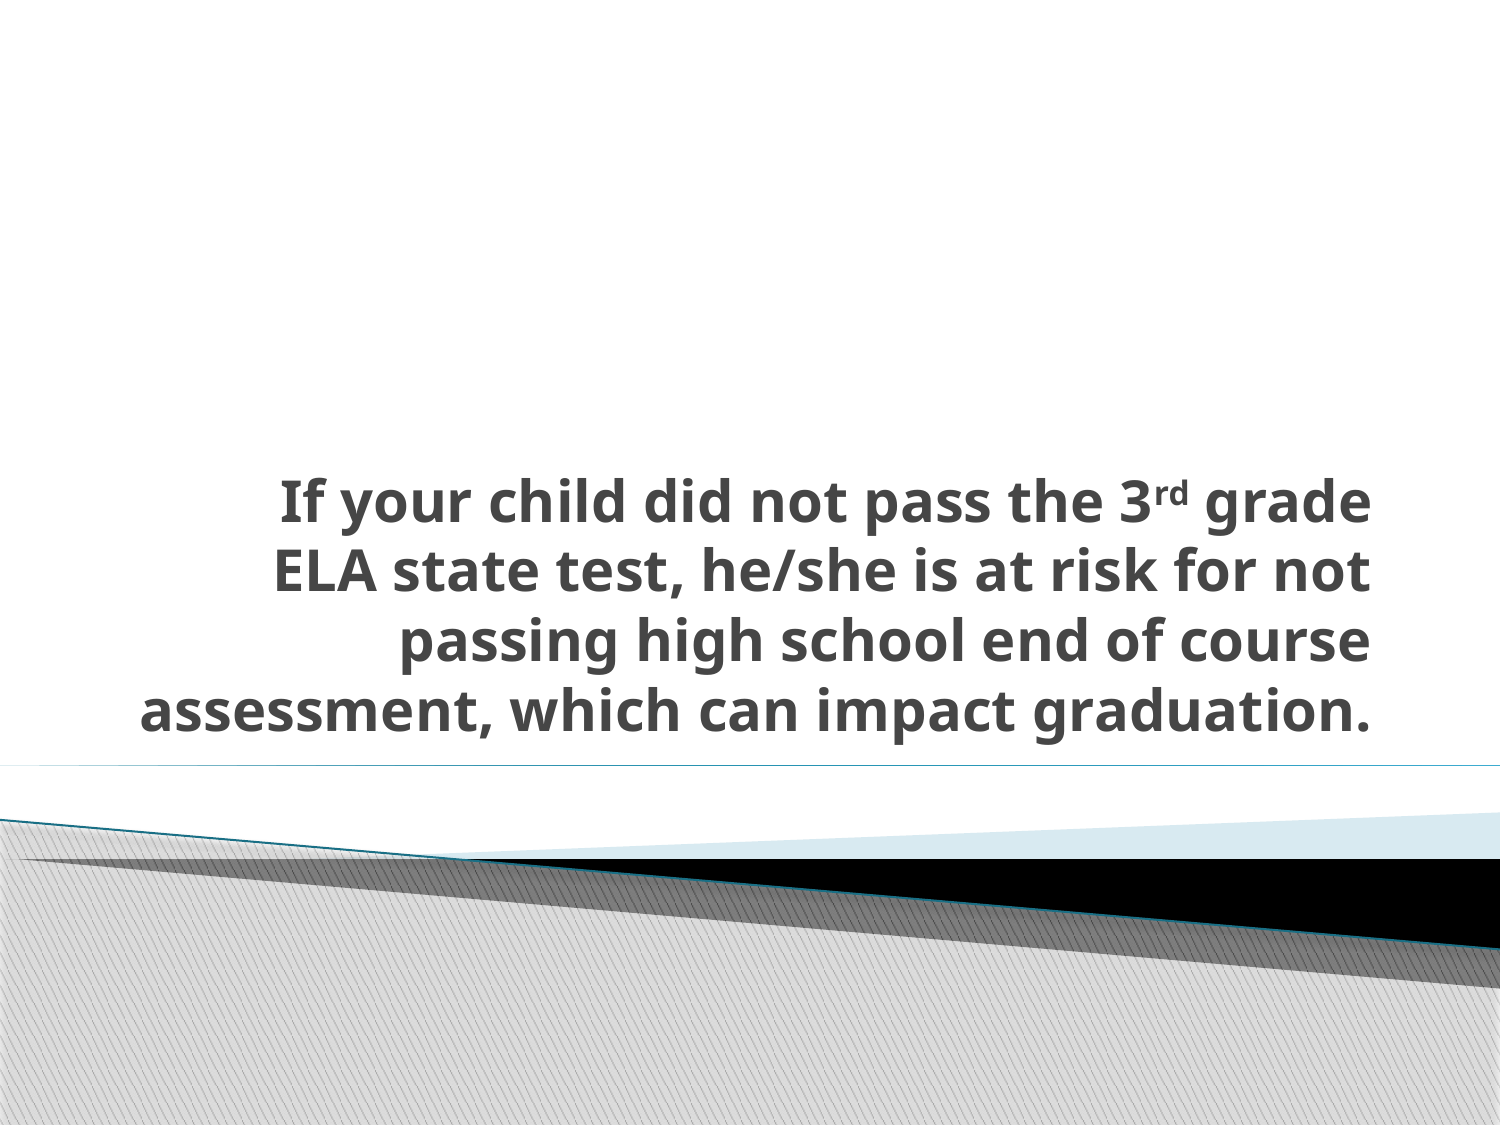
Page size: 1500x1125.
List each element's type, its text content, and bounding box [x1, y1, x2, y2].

title If your child did not pass the 3rd grade ELA state test, he/she is at risk for not passing high school end of course assessment, which can impact graduation. [112, 287, 1388, 750]
picture [5, 859, 1500, 989]
